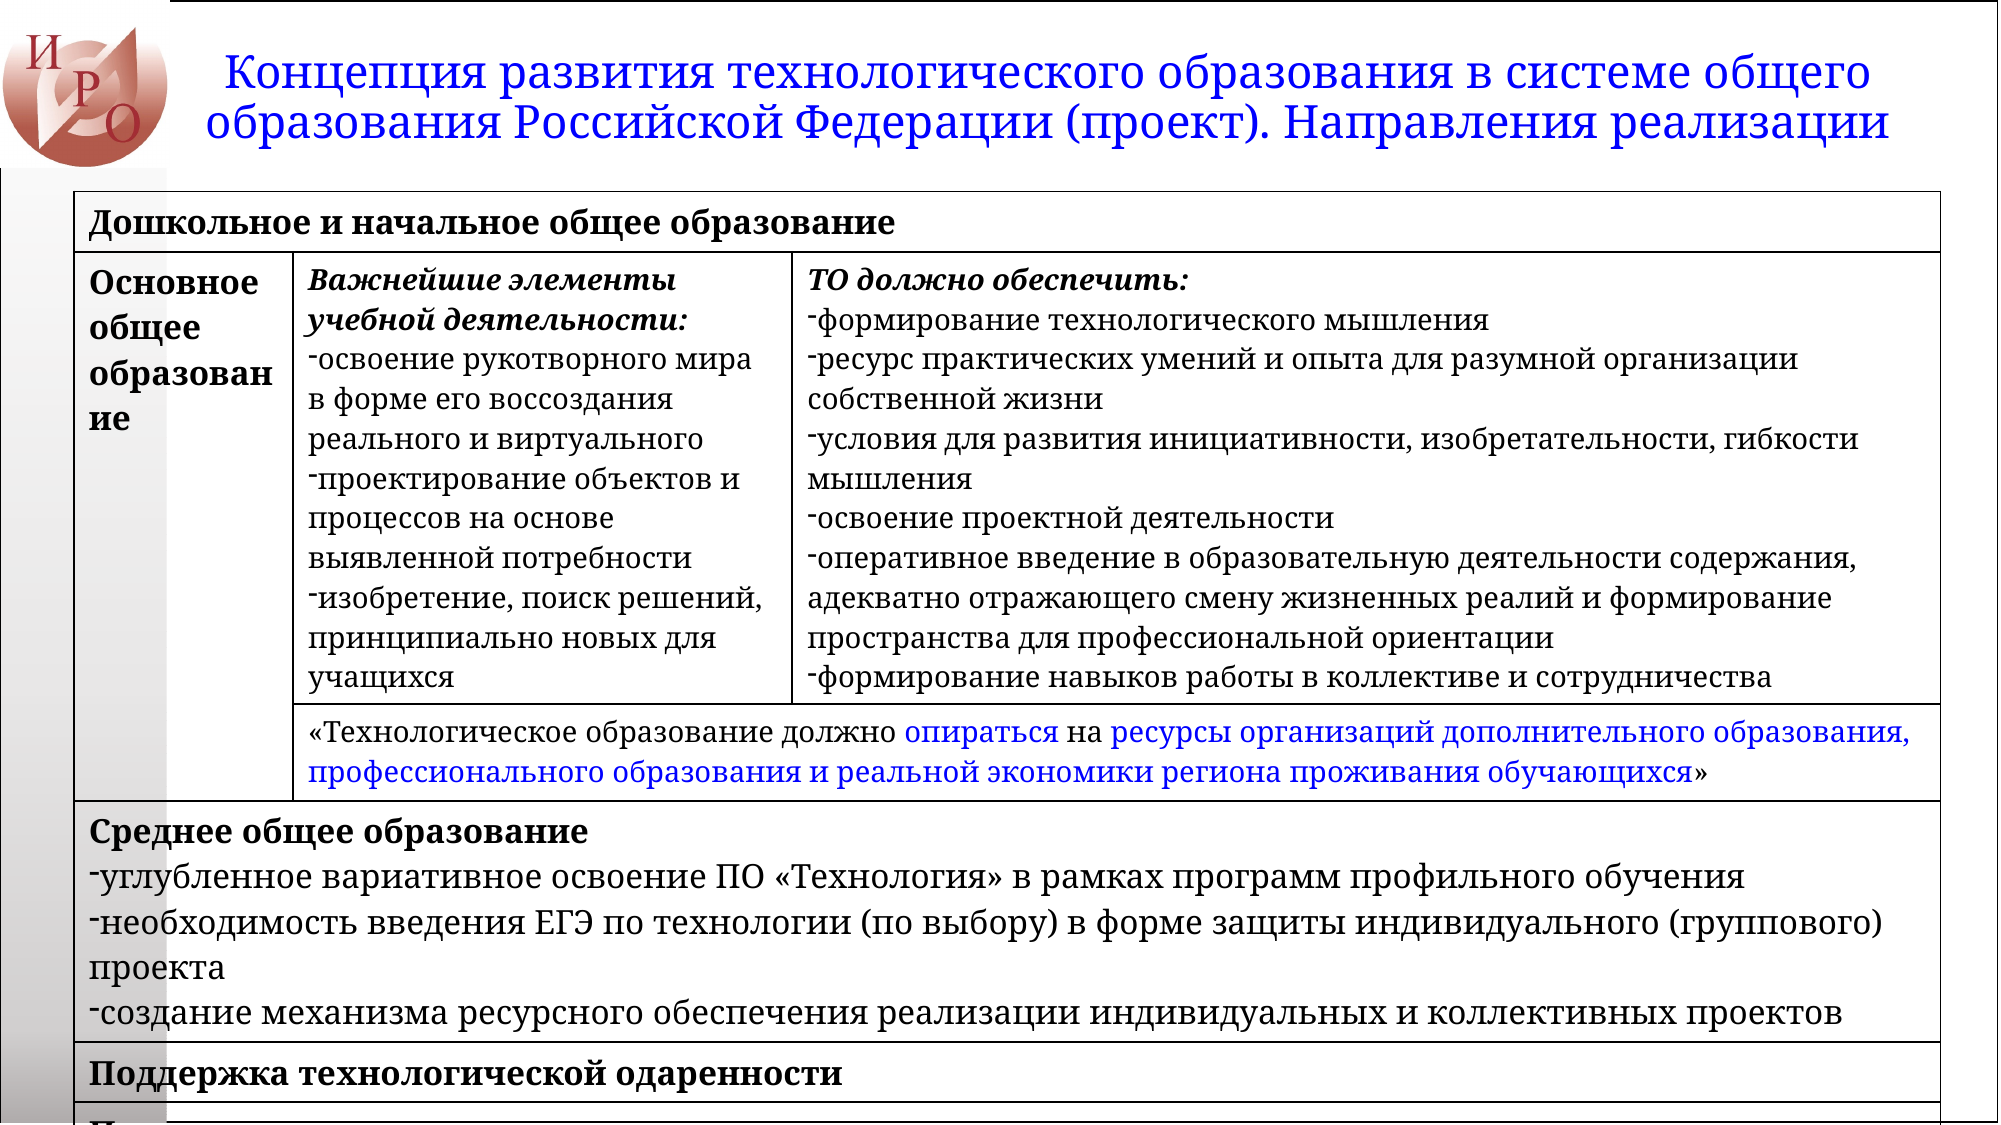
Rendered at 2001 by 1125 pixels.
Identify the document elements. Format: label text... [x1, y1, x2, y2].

table_cell Подготовка кадров [75, 1103, 1940, 1125]
table_cell Среднее общее образование углубленное вариативное освоение ПО «Технология» в рамках программ профильного обучения необходимость введения ЕГЭ по технологии (по выбору) в форме защиты индивидуального (группового) проекта создание механизма ресурсного обеспечения реализации индивидуальных и коллективных проектов [75, 802, 1940, 1041]
table_cell Важнейшие элементы учебной деятельности: освоение рукотворного мира в форме его воссоздания реального и виртуального проектирование объектов и процессов на основе выявленной потребности изобретение, поиск решений, принципиально новых для учащихся [294, 253, 791, 703]
table_header Дошкольное и начальное общее образование [75, 192, 1940, 251]
table_cell Поддержка технологической одаренности [75, 1043, 1940, 1101]
table_cell Основное общее образование [75, 253, 292, 800]
title Концепция развития технологического образования в системе общего образования Российской Федерации (проект). Направления реализации [185, 47, 1912, 150]
table_cell ТО должно обеспечить: формирование технологического мышления ресурс практических умений и опыта для разумной организации собственной жизни условия для развития инициативности, изобретательности, гибкости мышления освоение проектной деятельности оперативное введение в образовательную деятельности содержания, адекватно отражающего смену жизненных реалий и формирование пространства для профессиональной ориентации формирование навыков работы в коллективе и сотрудничества [793, 253, 1940, 703]
table_cell «Технологическое образование должно опираться на ресурсы организаций дополнительного образования, профессионального образования и реальной экономики региона проживания обучающихся» [294, 705, 1940, 800]
